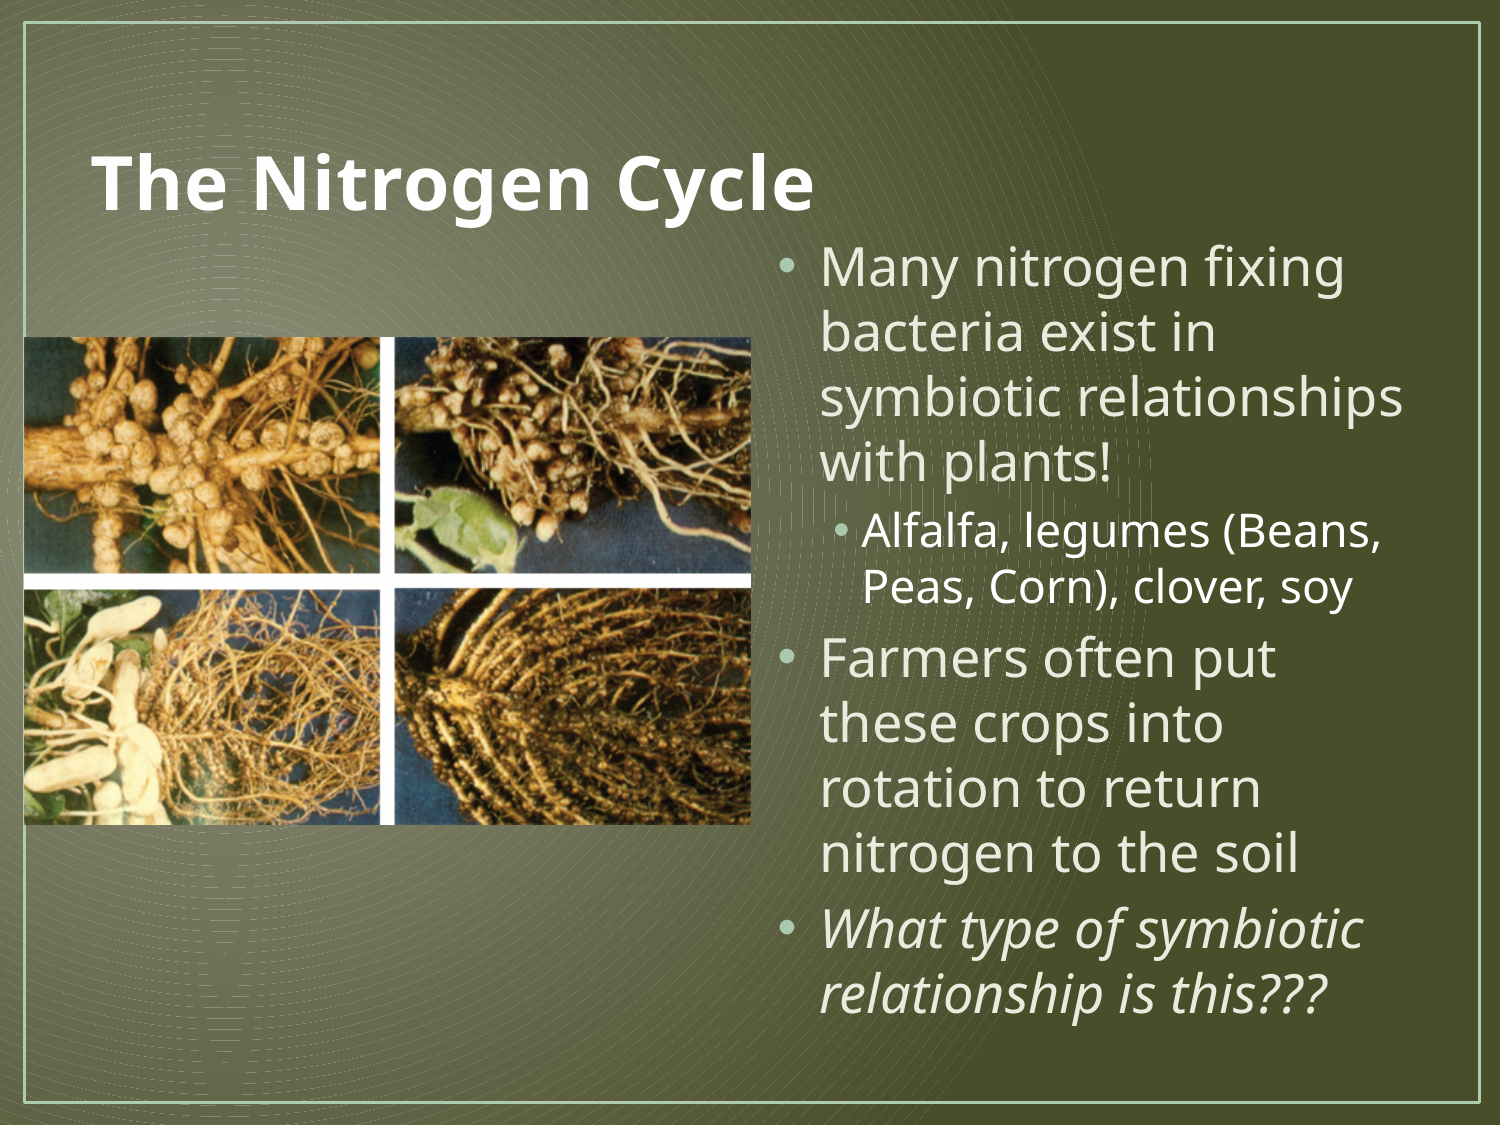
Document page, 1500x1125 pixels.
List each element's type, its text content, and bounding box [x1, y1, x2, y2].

list Many nitrogen fixing bacteria exist in symbiotic relationships with plants! Alfalfa, legumes (Beans, Peas, Corn), clover, soy Farmers often put these crops into rotation to return nitrogen to the soil What type of symbiotic relationship is this??? [762, 224, 1425, 1050]
picture [24, 337, 751, 826]
title The Nitrogen Cycle [75, 45, 1425, 233]
